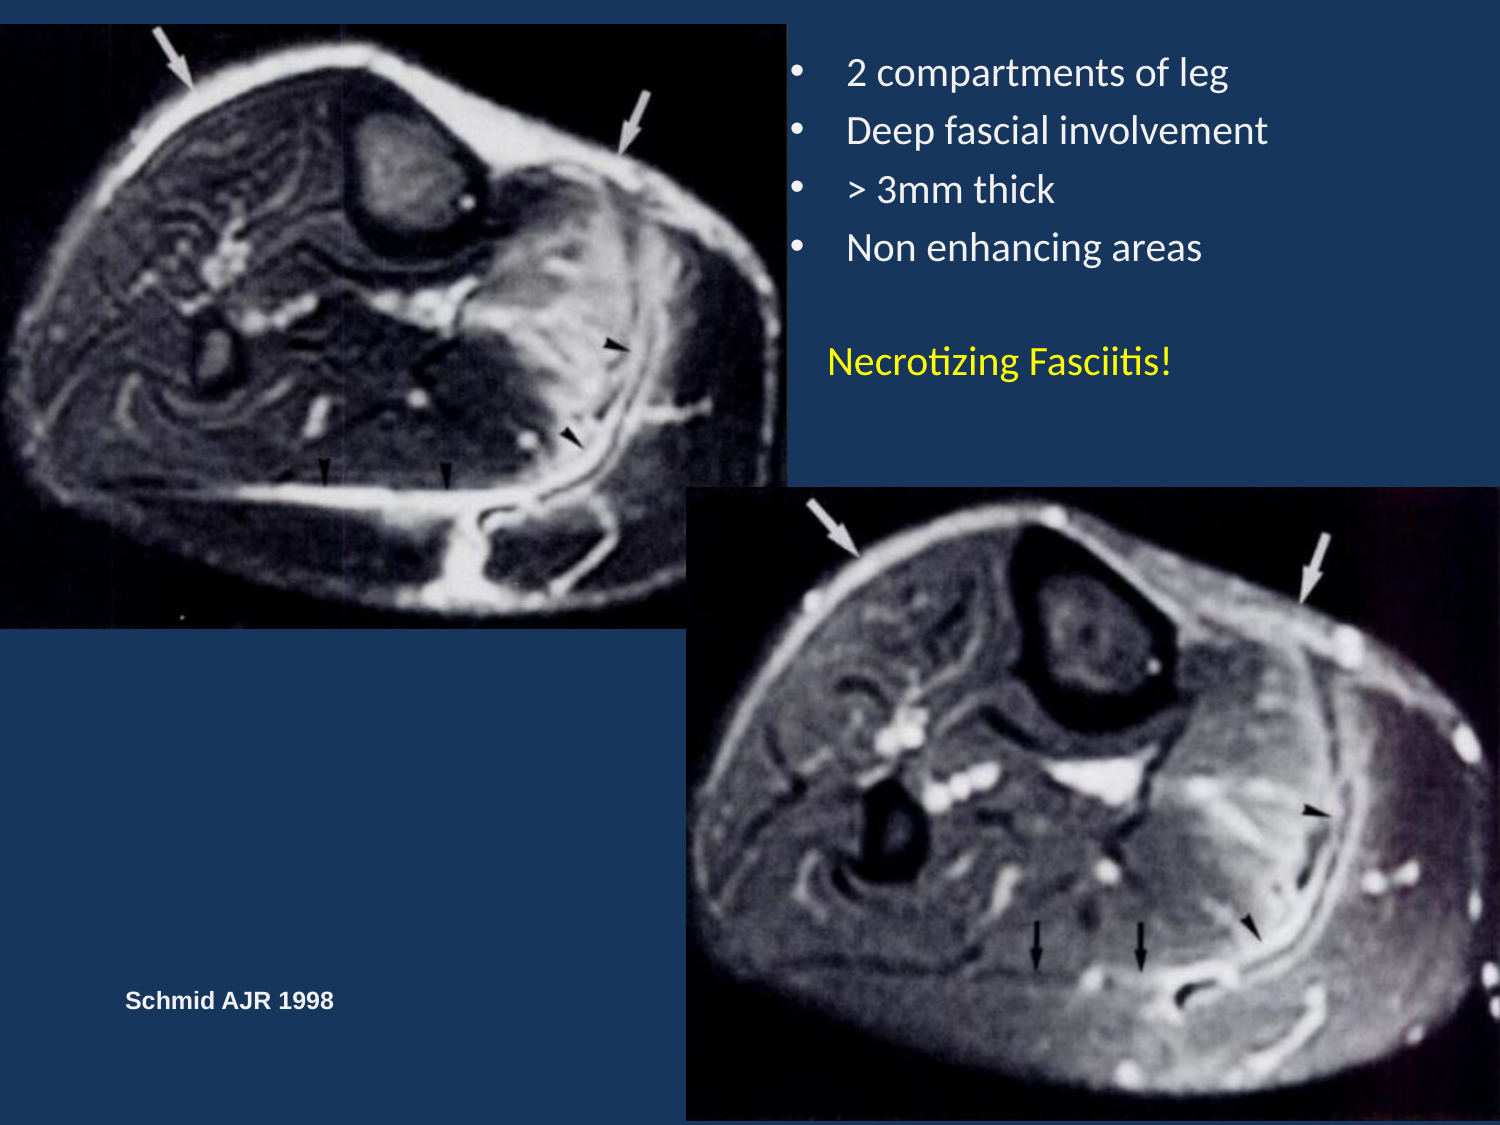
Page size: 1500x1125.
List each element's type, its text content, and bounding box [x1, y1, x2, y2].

text_box Schmid AJR 1998 [125, 987, 680, 1070]
text_box 2 compartments of leg Deep fascial involvement > 3mm thick Non enhancing areas [792, 37, 1470, 485]
text_box Necrotizing Fasciitis! [812, 326, 1325, 392]
picture [0, 24, 1500, 1121]
